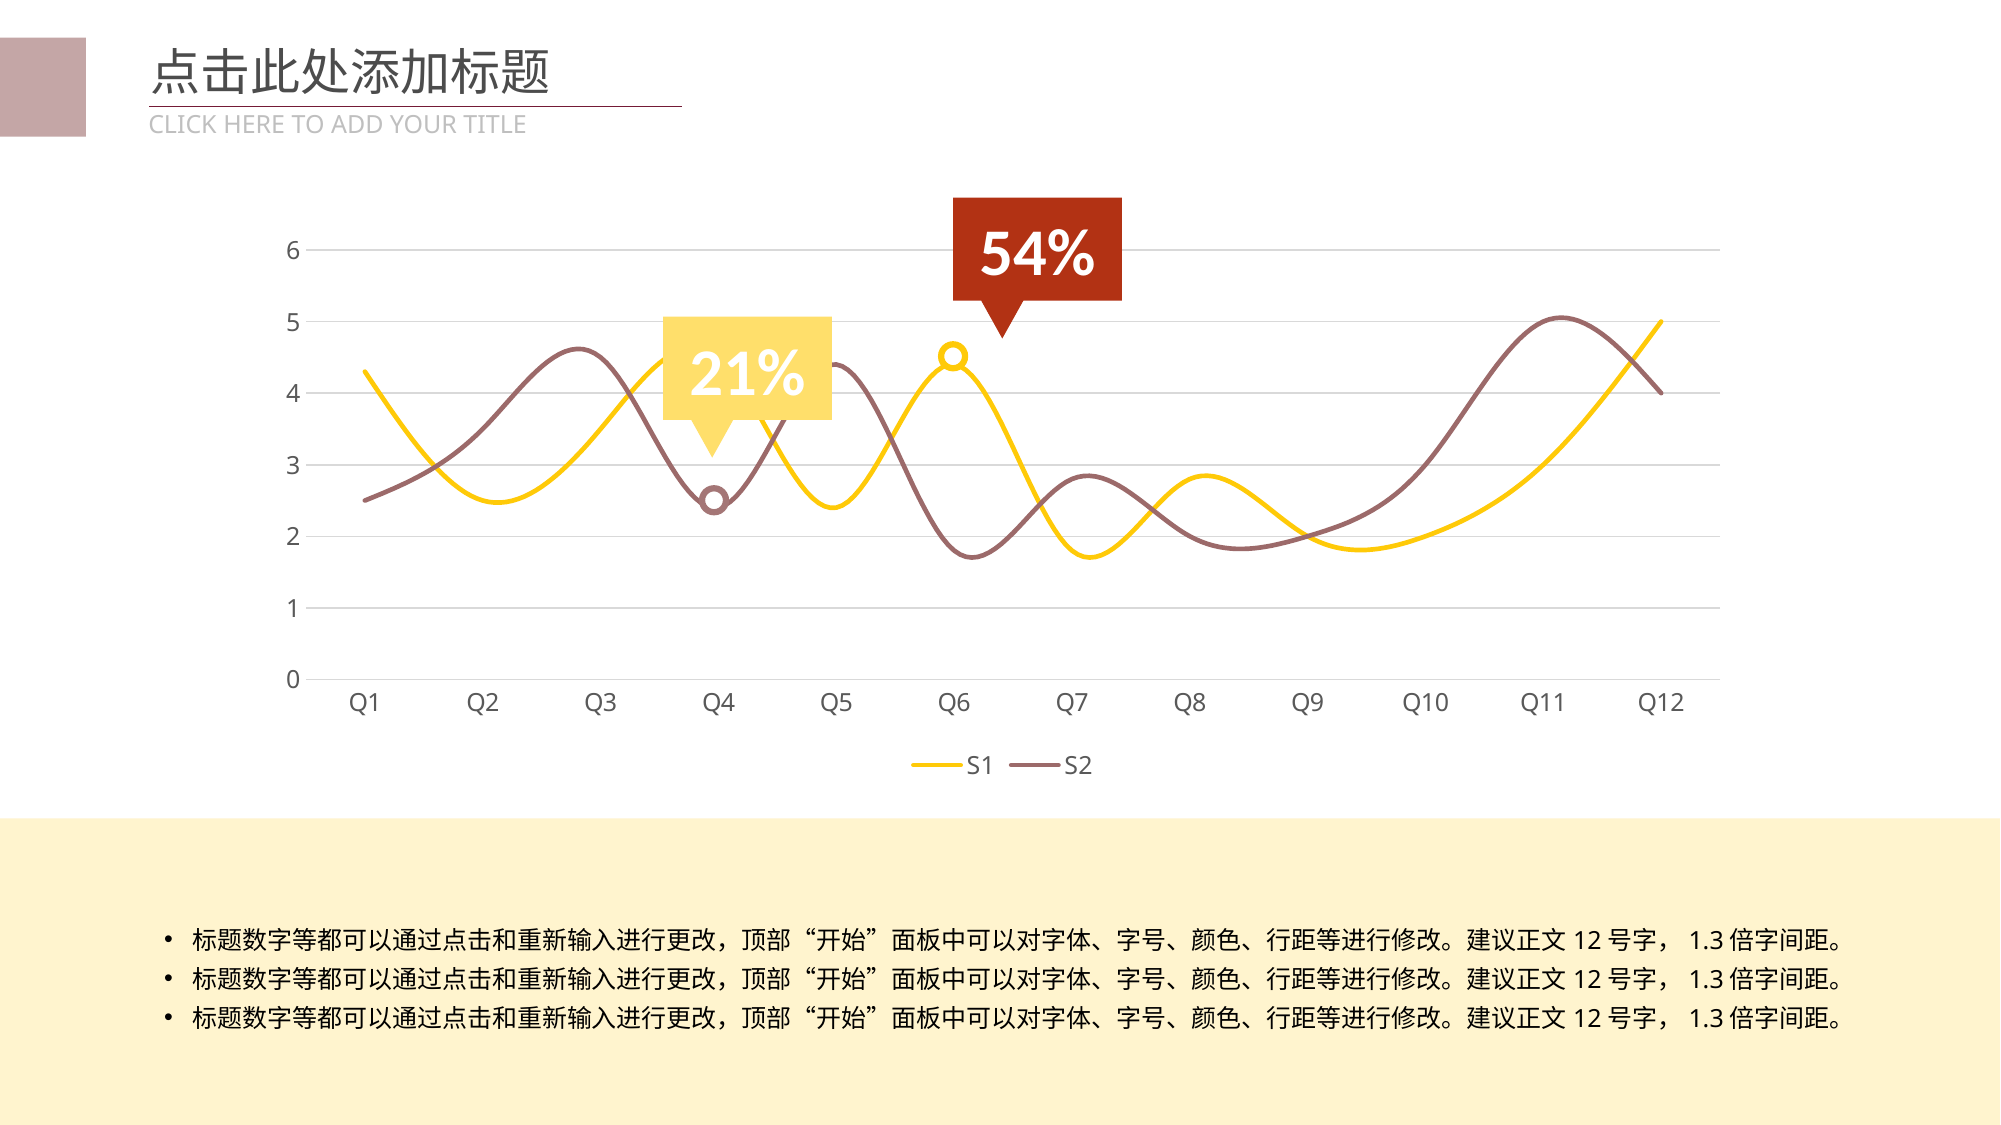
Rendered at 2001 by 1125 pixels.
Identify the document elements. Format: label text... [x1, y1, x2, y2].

text_box 标题数字等都可以通过点击和重新输入进行更改，顶部“开始”面板中可以对字体、字号、颜色、行距等进行修改。建议正文12号字，1.3倍字间距。 标题数字等都可以通过点击和重新输入进行更改，顶部“开始”面板中可以对字体、字号、颜色、行距等进行修改。建议正文12号字，1.3倍字间距。 标题数字等都可以通过点击和重新输入进行更改，顶部“开始”面板中可以对字体、字号、颜色、行距等进行修改。建议正文12号字，1.3倍字间距。 [149, 907, 1885, 1040]
text_box 54% [952, 196, 1123, 221]
text_box 点击此处添加标题 [135, 32, 566, 101]
text_box [0, 817, 2000, 1125]
text_box [0, 36, 87, 138]
text_box CLICK HERE TO ADD YOUR TITLE [133, 101, 764, 147]
chart [256, 221, 1750, 789]
